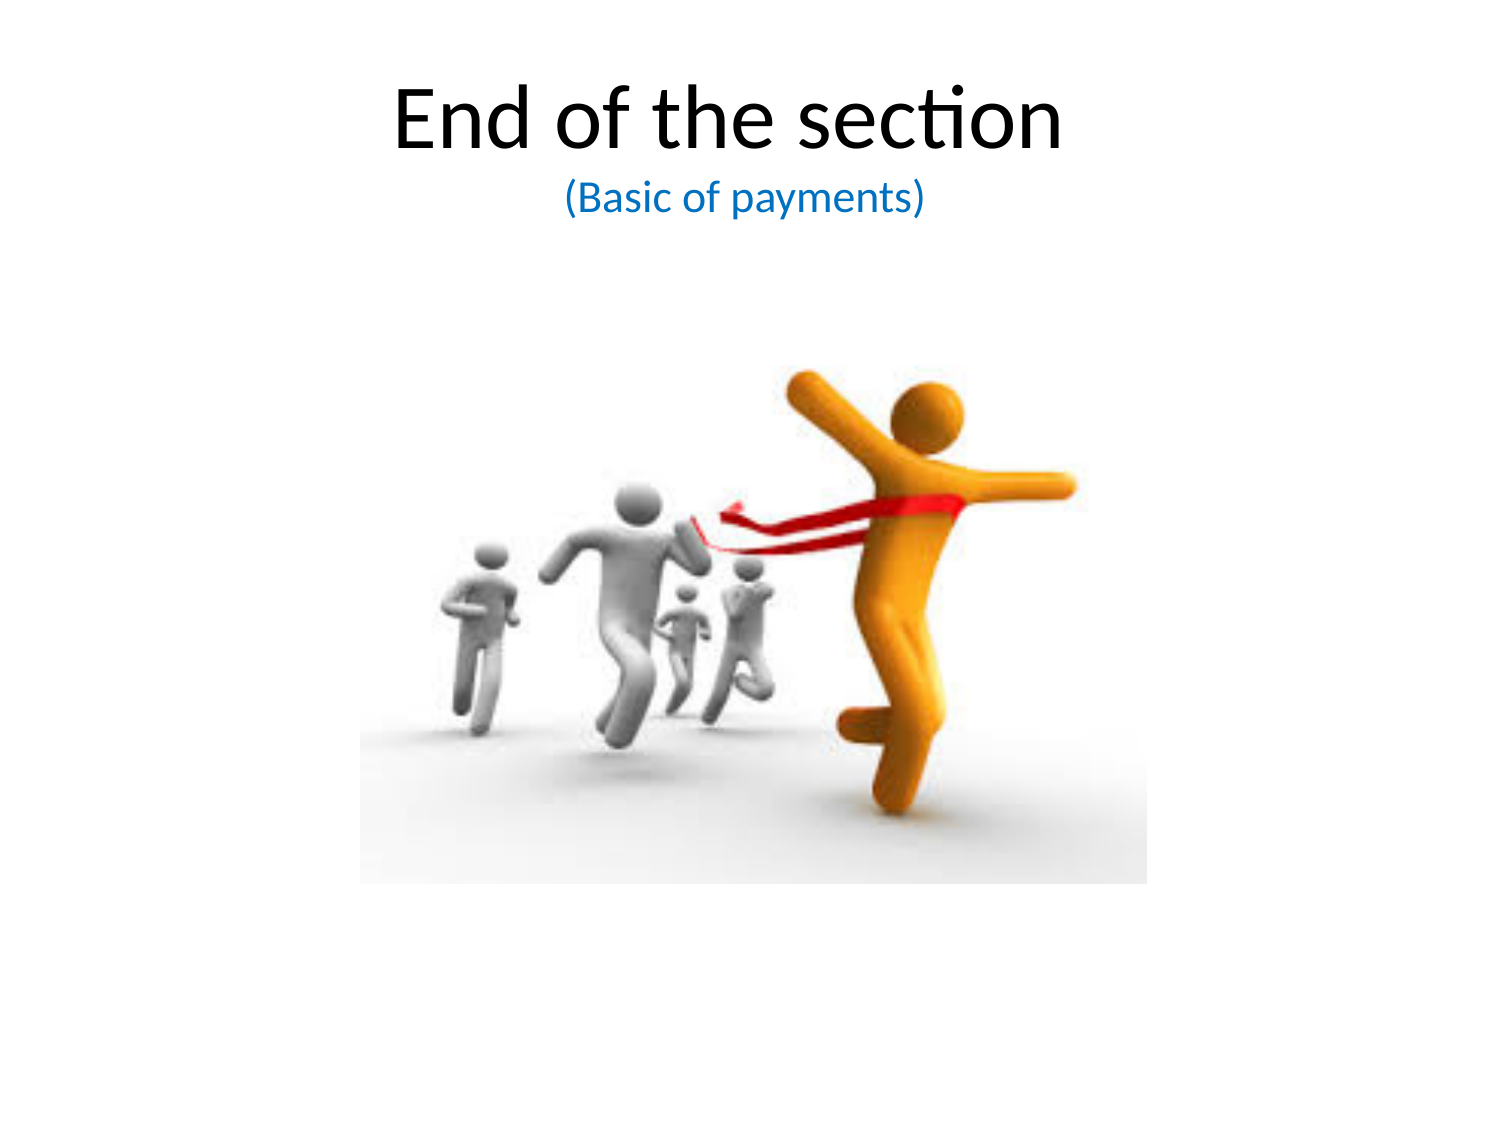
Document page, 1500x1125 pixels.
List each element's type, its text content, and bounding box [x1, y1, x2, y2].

title End of the section (Basic of payments) [75, 45, 1425, 233]
picture [359, 294, 1147, 885]
